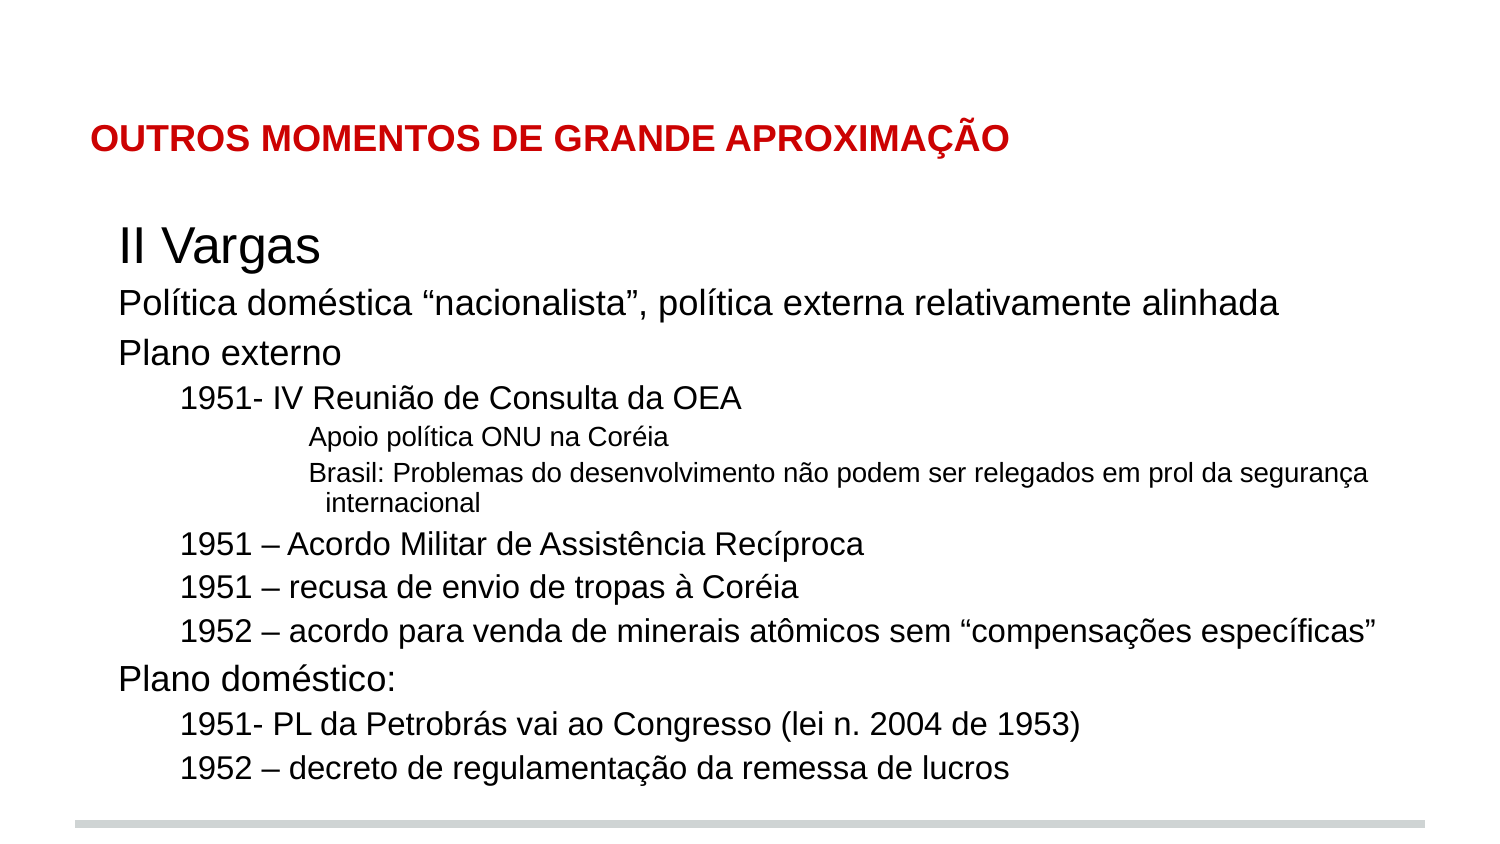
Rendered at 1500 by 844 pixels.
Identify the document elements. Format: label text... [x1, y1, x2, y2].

list II Vargas Política doméstica “nacionalista”, política externa relativamente alinhada Plano externo 1951- IV Reunião de Consulta da OEA Apoio política ONU na Coréia Brasil: Problemas do desenvolvimento não podem ser relegados em prol da segurança internacional 1951 – Acordo Militar de Assistência Recíproca 1951 – recusa de envio de tropas à Coréia 1952 – acordo para venda de minerais atômicos sem “compensações específicas” Plano doméstico: 1951- PL da Petrobrás vai ao Congresso (lei n. 2004 de 1953) 1952 – decreto de regulamentação da remessa de lucros [75, 196, 1425, 808]
title OUTROS MOMENTOS DE GRANDE APROXIMAÇÃO [75, 33, 1425, 175]
